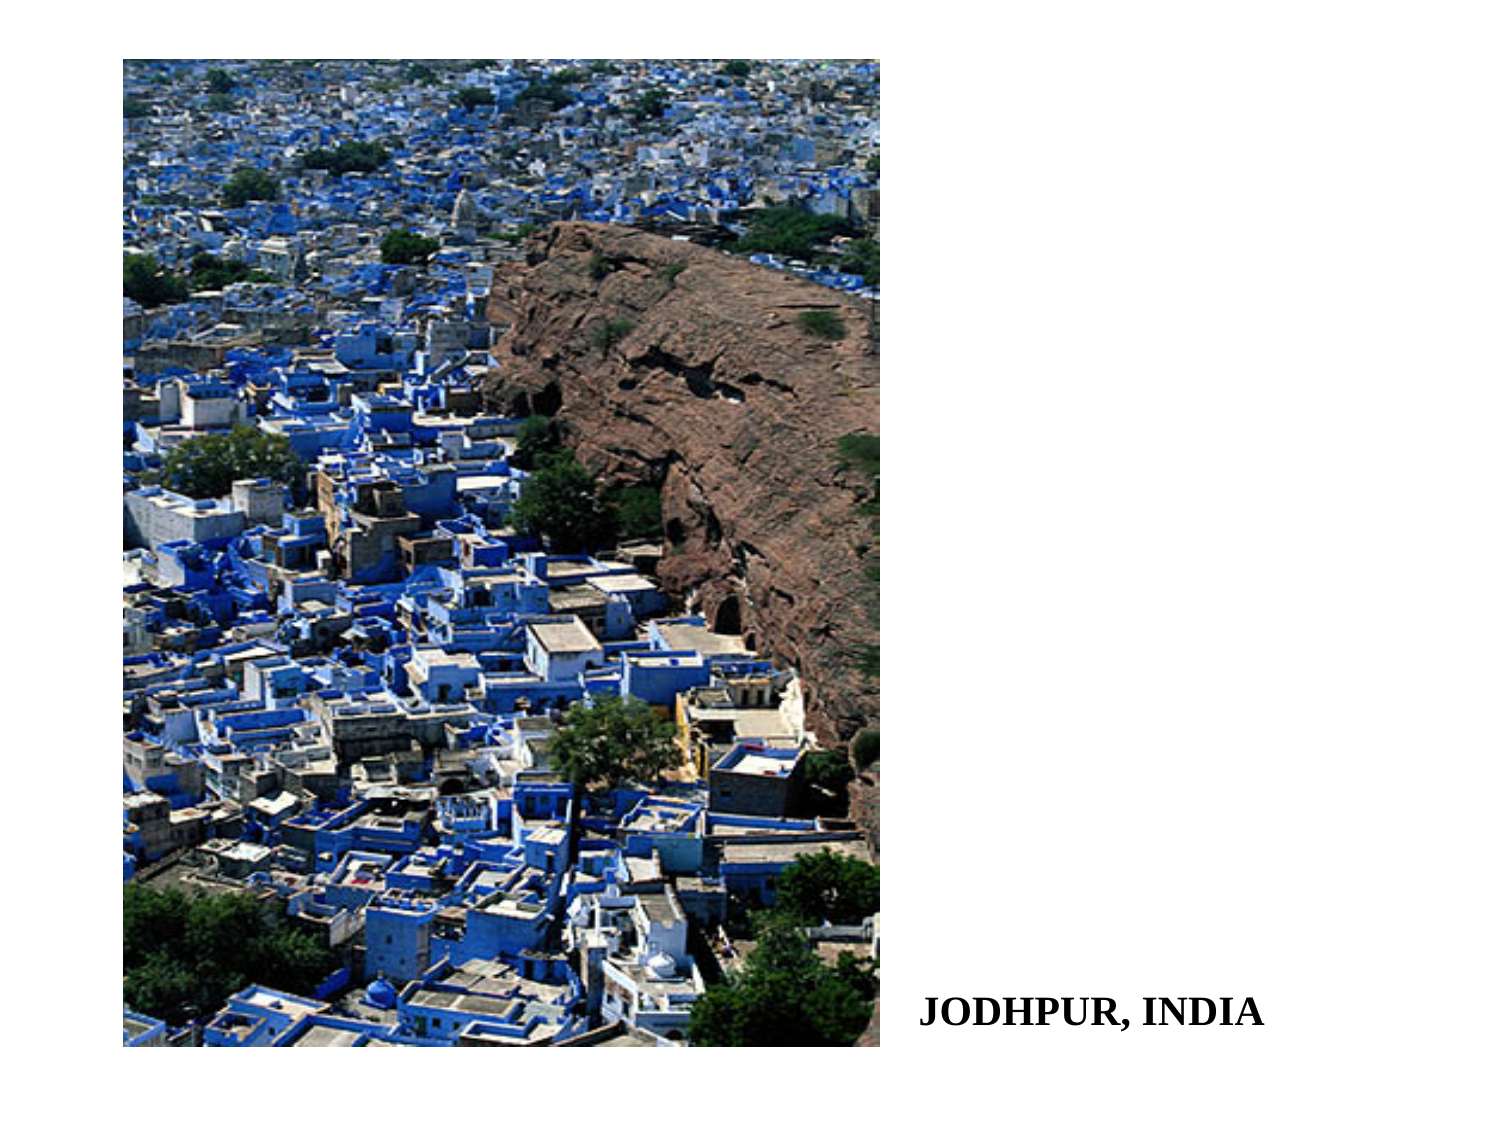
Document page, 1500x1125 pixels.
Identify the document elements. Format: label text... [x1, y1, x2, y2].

picture [123, 59, 881, 1048]
title Jodhpur, India [903, 975, 1377, 1072]
